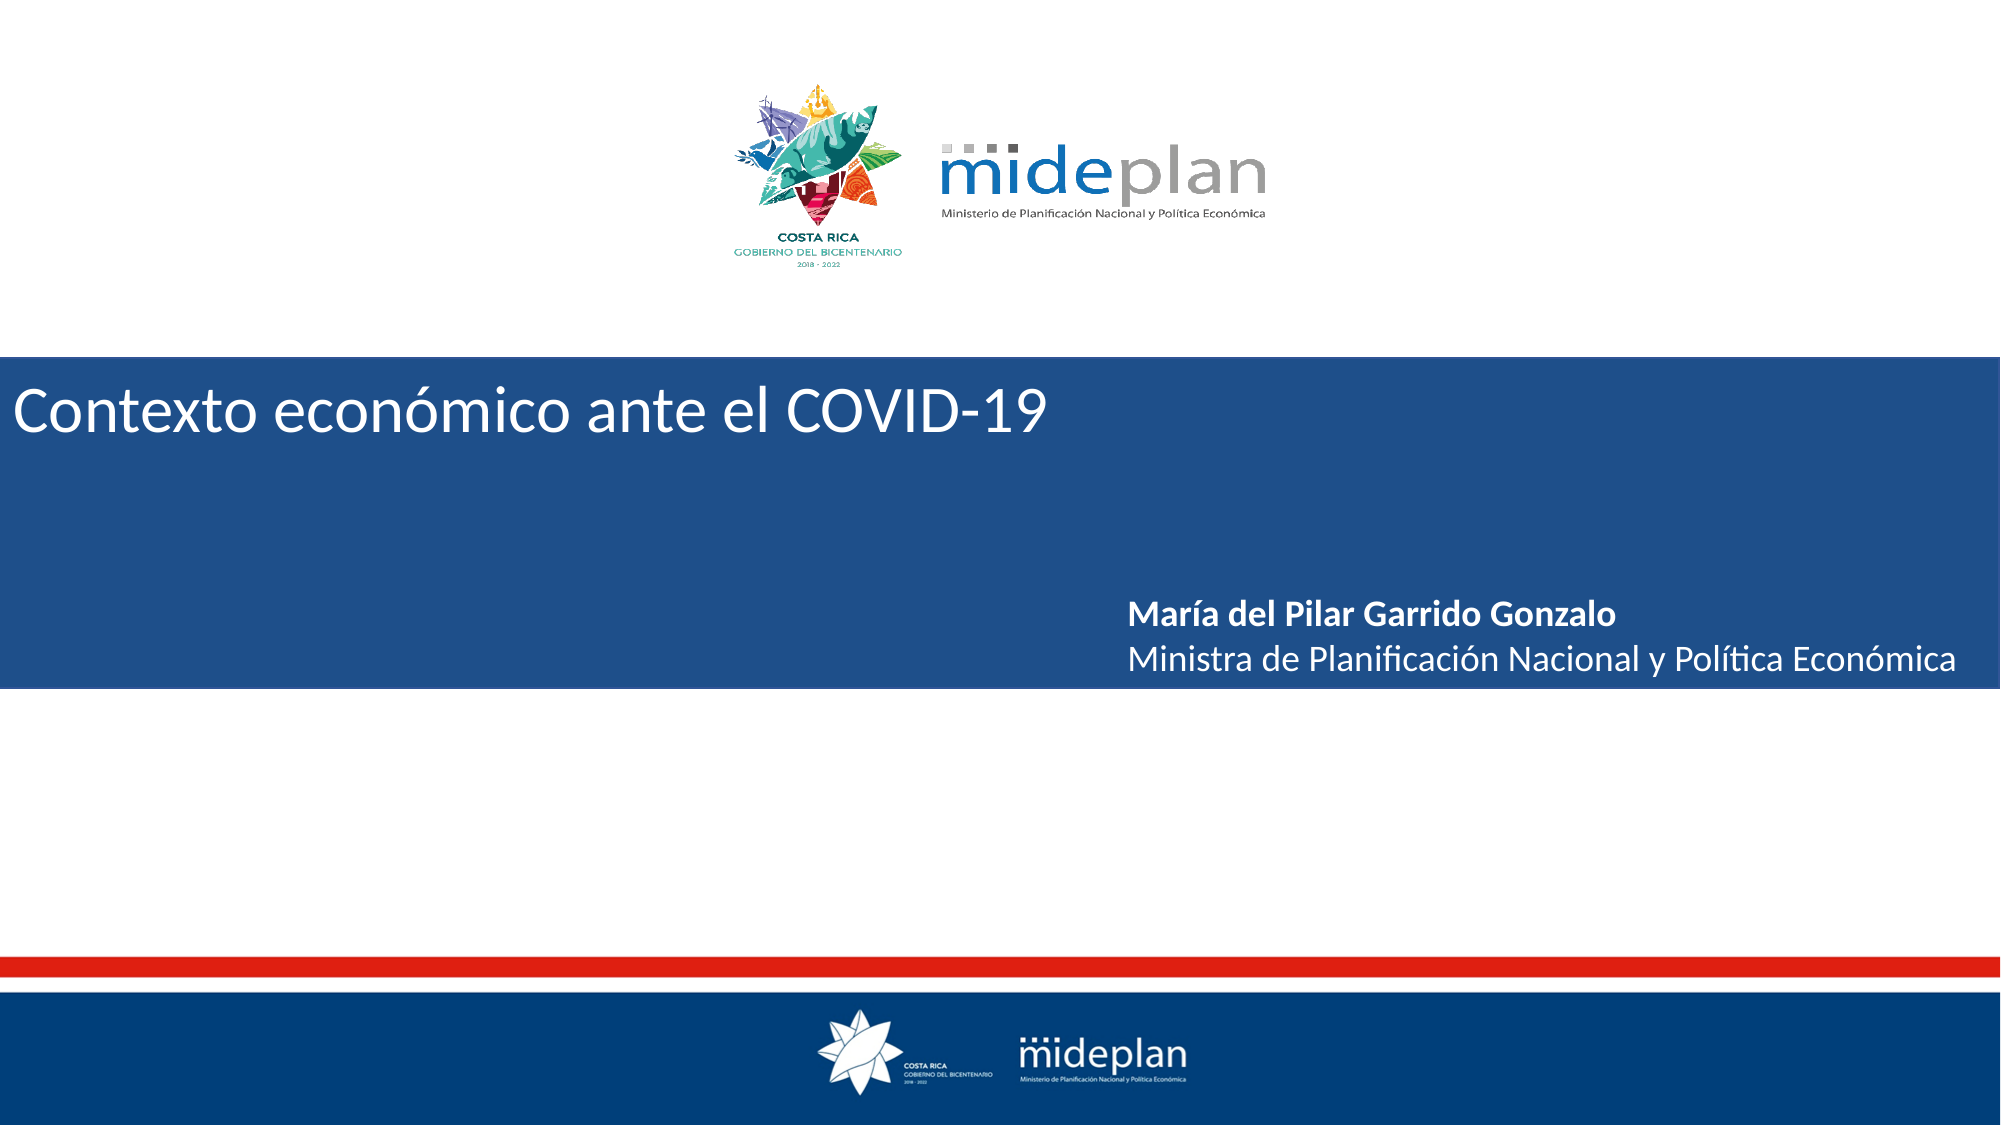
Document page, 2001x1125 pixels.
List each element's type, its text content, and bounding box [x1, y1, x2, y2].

text_box María del Pilar Garrido Gonzalo Ministra de Planificación Nacional y Política Económica [1112, 582, 2000, 687]
text_box Contexto económico ante el COVID-19 [0, 358, 1113, 453]
text_box [0, 357, 2000, 689]
picture [0, 0, 2001, 1125]
